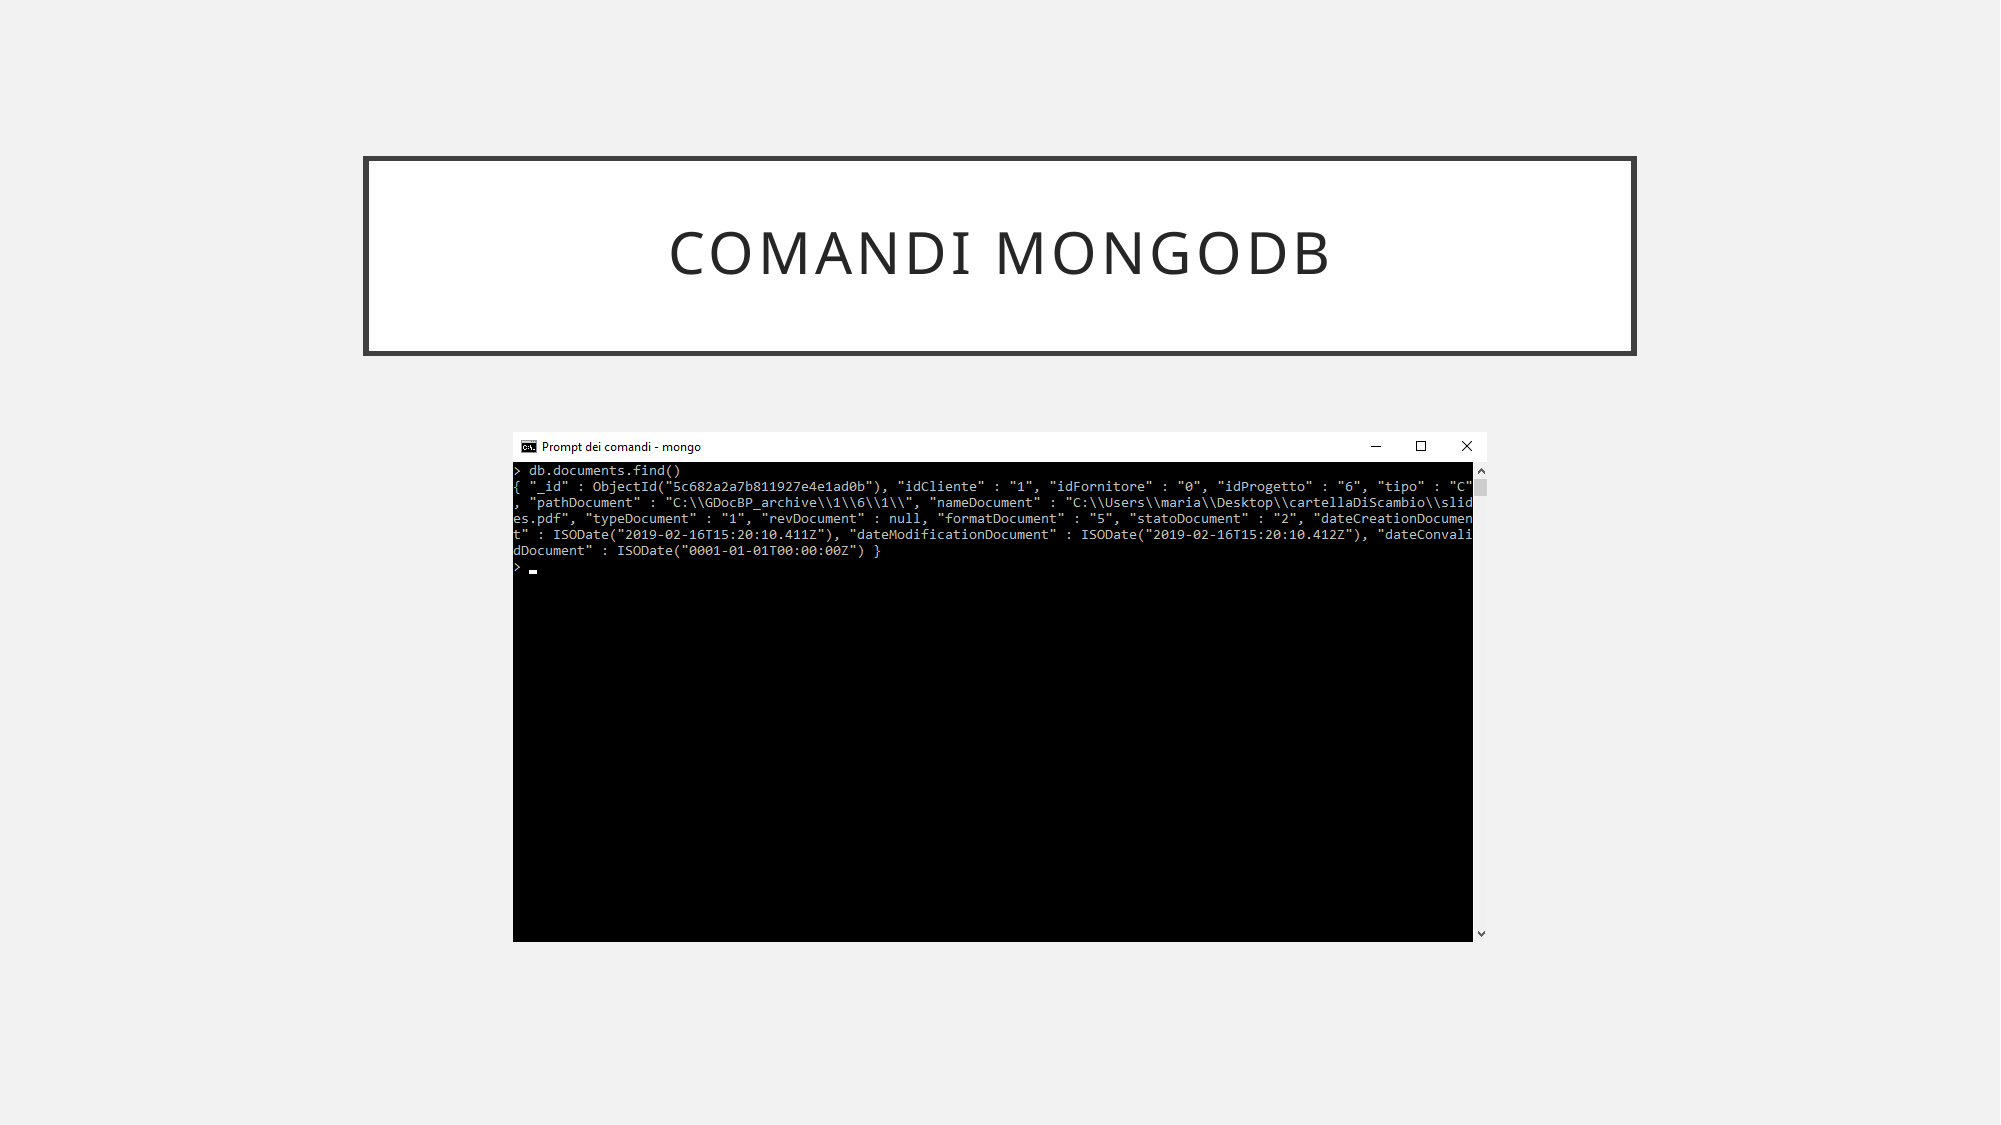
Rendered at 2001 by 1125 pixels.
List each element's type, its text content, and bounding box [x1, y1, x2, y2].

title COMANDI MONGODB [363, 156, 1637, 356]
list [513, 432, 1487, 942]
